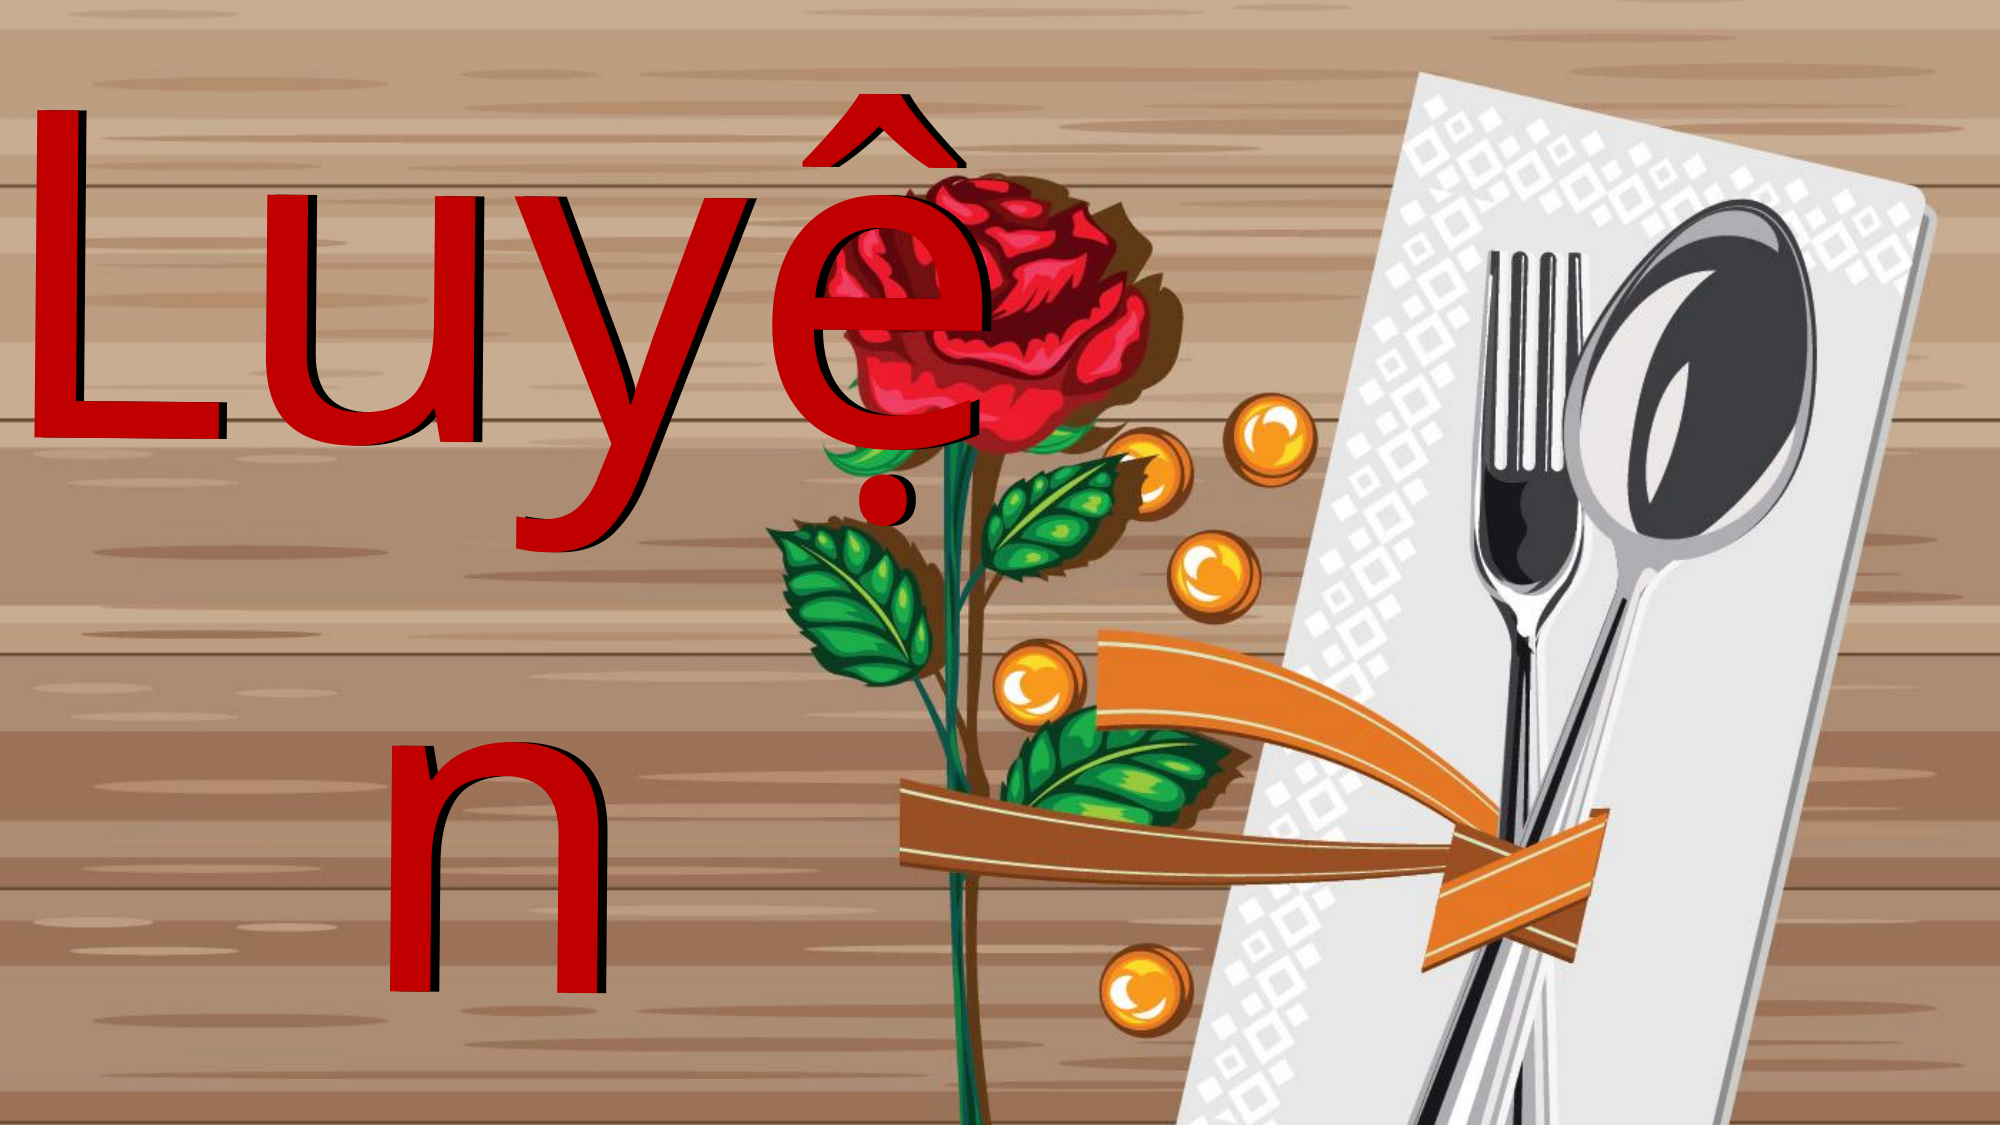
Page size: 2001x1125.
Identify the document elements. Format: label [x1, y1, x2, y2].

picture [0, 0, 2000, 1125]
text_box [0, 0, 1053, 1103]
